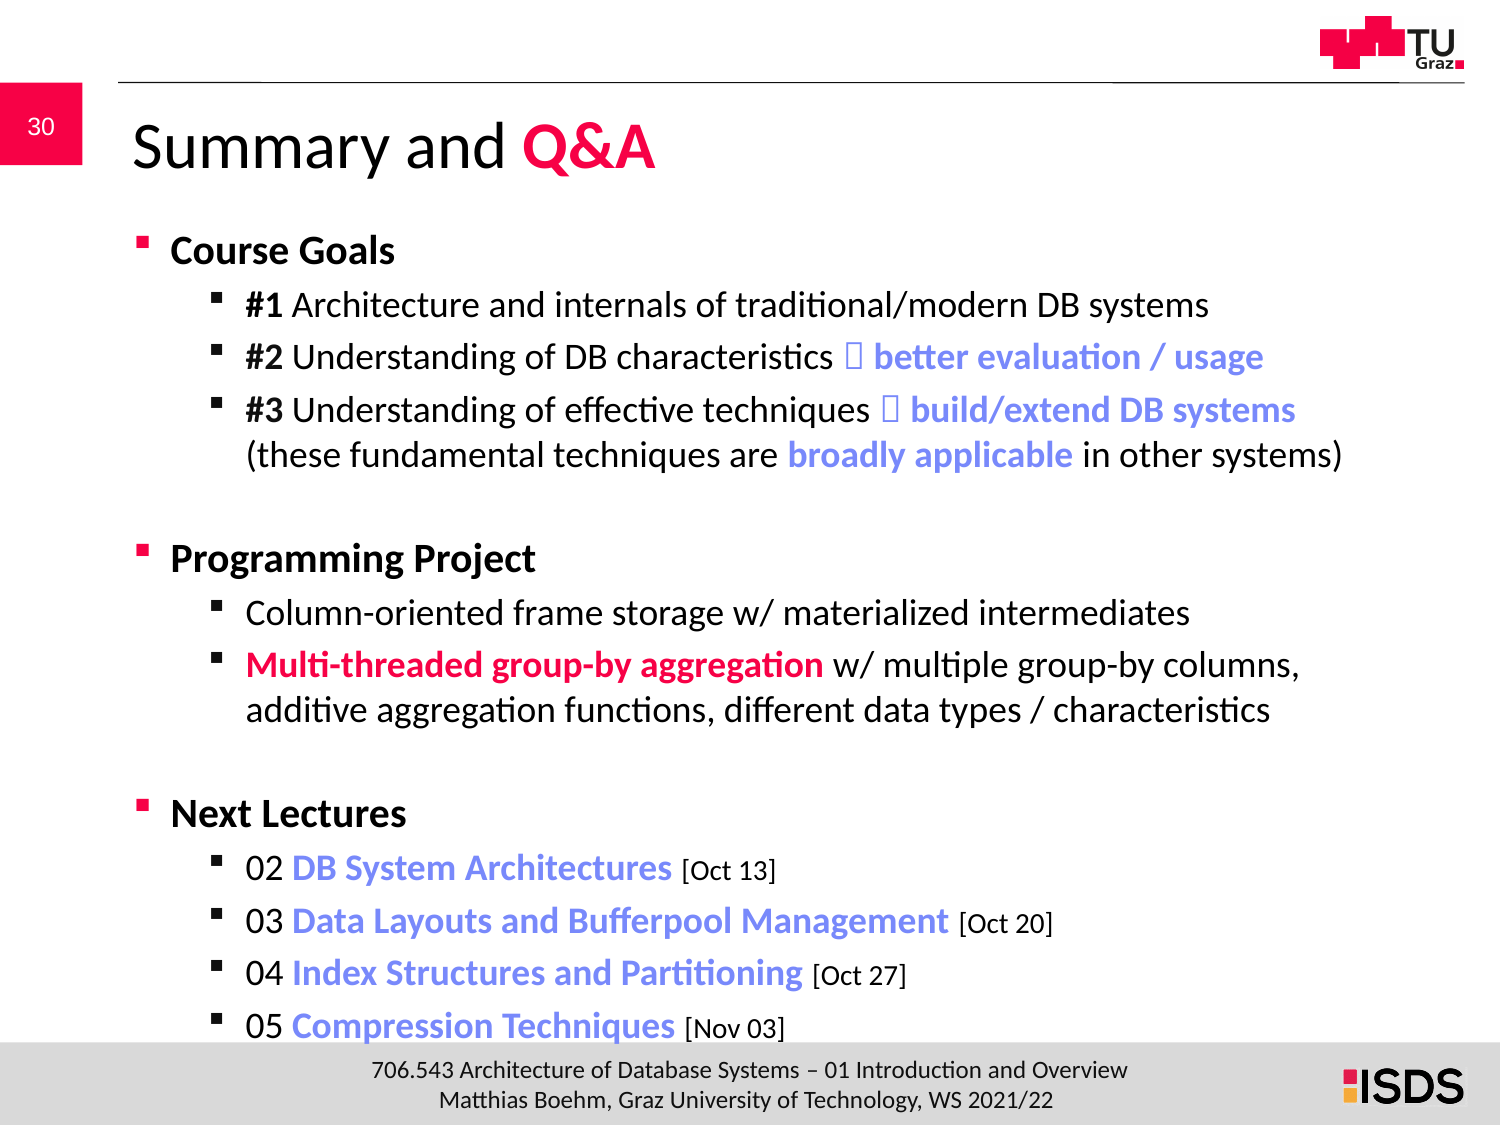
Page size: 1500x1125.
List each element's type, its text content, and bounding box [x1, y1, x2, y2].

picture [1339, 1065, 1468, 1107]
title Summary and Q&A [118, 94, 1463, 215]
picture [1320, 16, 1464, 69]
list Course Goals #1 Architecture and internals of traditional/modern DB systems #2 Understanding of DB characteristics  better evaluation / usage #3 Understanding of effective techniques  build/extend DB systems (these fundamental techniques are broadly applicable in other systems) Programming Project Column-oriented frame storage w/ materialized intermediates Multi-threaded group-by aggregation w/ multiple group-by columns, additive aggregation functions, different data types / characteristics Next Lectures 02 DB System Architectures [Oct 13] 03 Data Layouts and Bufferpool Management [Oct 20] 04 Index Structures and Partitioning [Oct 27] 05 Compression Techniques [Nov 03] [118, 215, 1463, 1026]
